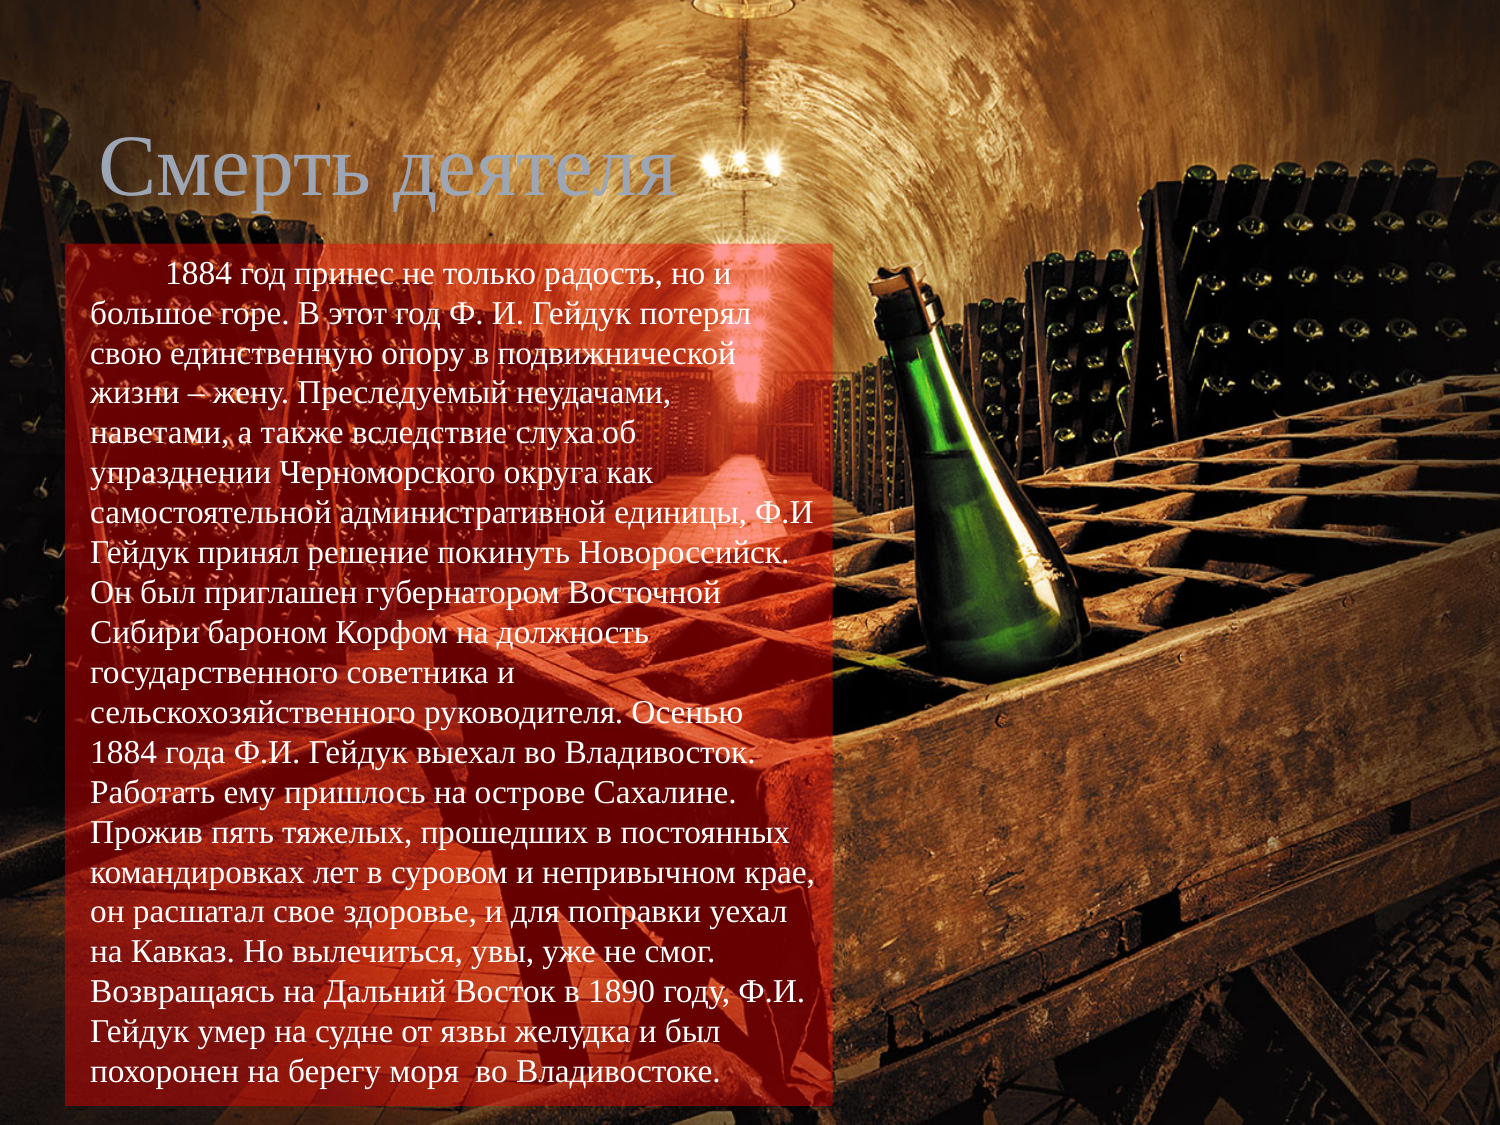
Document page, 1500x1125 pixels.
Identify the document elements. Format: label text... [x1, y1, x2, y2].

list 1884 год принес не только радость, но и большое горе. В этот год Ф. И. Гейдук потерял свою единственную опору в подвижнической жизни – жену. Преследуемый неудачами, наветами, а также вследствие слуха об упразднении Черноморского округа как самостоятельной административной единицы, Ф.И Гейдук принял решение покинуть Новороссийск. Он был приглашен губернатором Восточной Сибири бароном Корфом на должность государственного советника и сельскохозяйственного руководителя. Осенью 1884 года Ф.И. Гейдук выехал во Владивосток. Работать ему пришлось на острове Сахалине. Прожив пять тяжелых, прошедших в постоянных командировках лет в суровом и непривычном крае, он расшатал свое здоровье, и для поправки уехал на Кавказ. Но вылечиться, увы, уже не смог. Возвращаясь на Дальний Восток в 1890 году, Ф.И. Гейдук умер на судне от язвы желудка и был похоронен на берегу моря во Владивостоке. [64, 243, 833, 1106]
picture [0, 0, 1500, 1125]
title Смерть деятеля [4, 78, 1319, 244]
